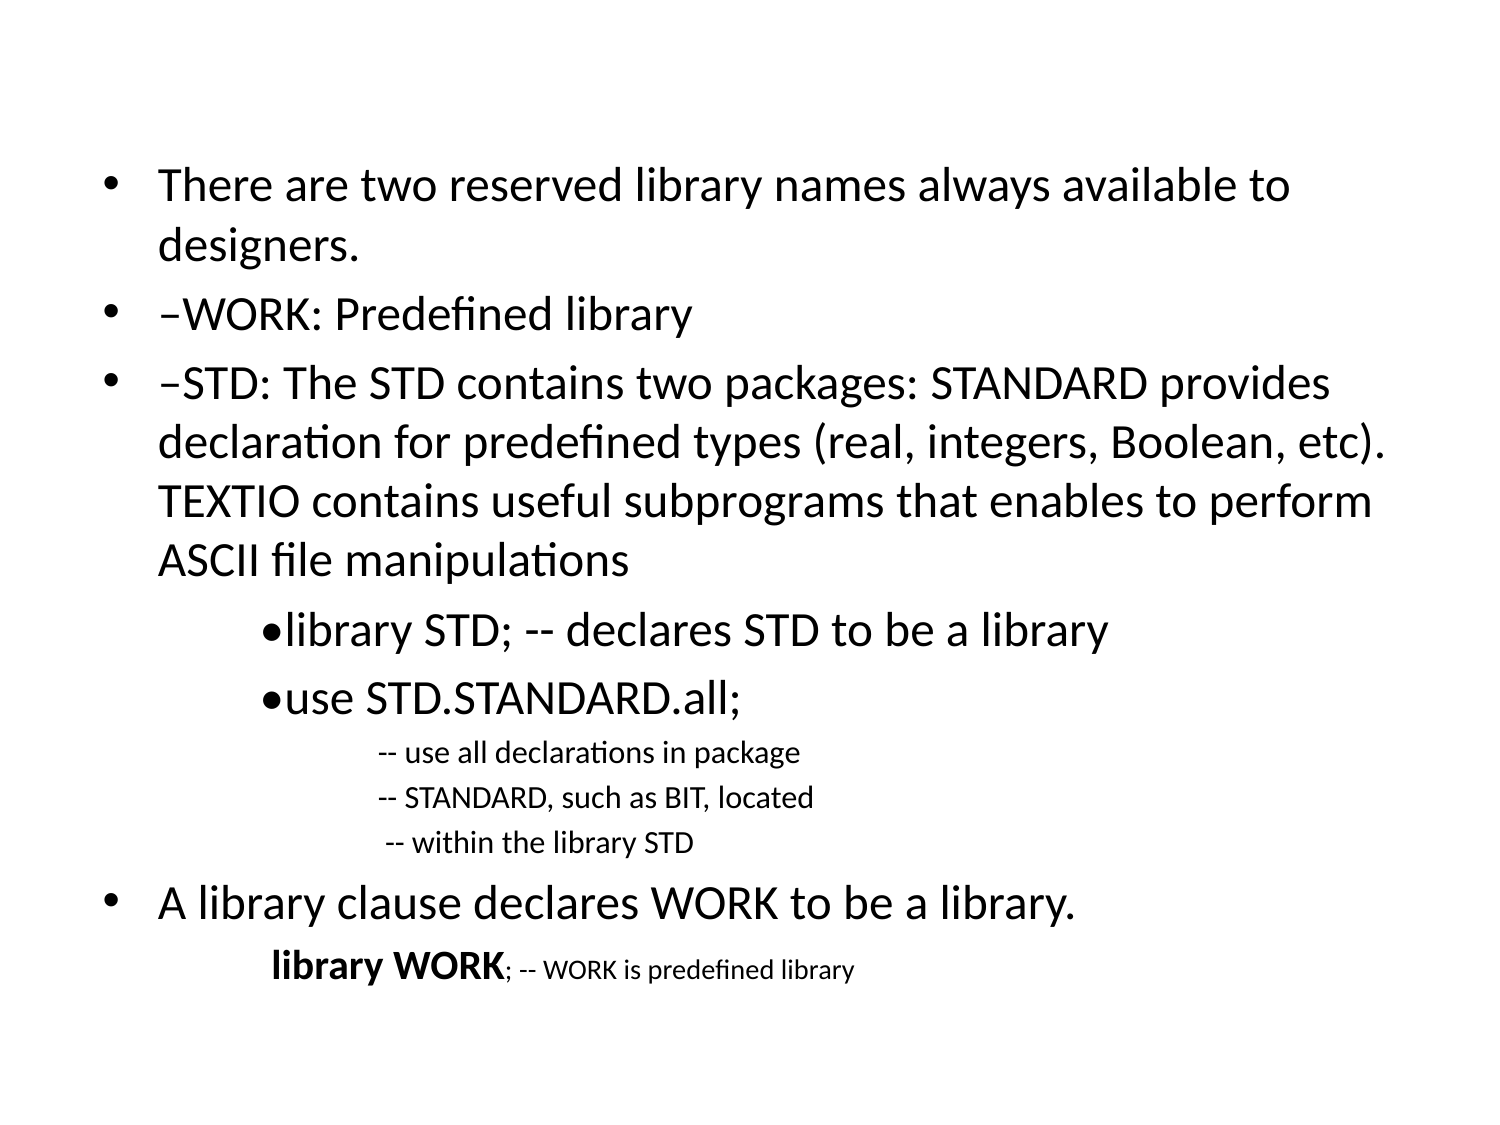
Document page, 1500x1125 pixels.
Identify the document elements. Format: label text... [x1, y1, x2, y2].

list There are two reserved library names always available to designers. –WORK: Predefined library –STD: The STD contains two packages: STANDARD provides declaration for predefined types (real, integers, Boolean, etc). TEXTIO contains useful subprograms that enables to perform ASCII file manipulations •library STD; -- declares STD to be a library •use STD.STANDARD.all; -- use all declarations in package -- STANDARD, such as BIT, located -- within the library STD A library clause declares WORK to be a library. library WORK; -- WORK is predefined library [87, 62, 1425, 1005]
